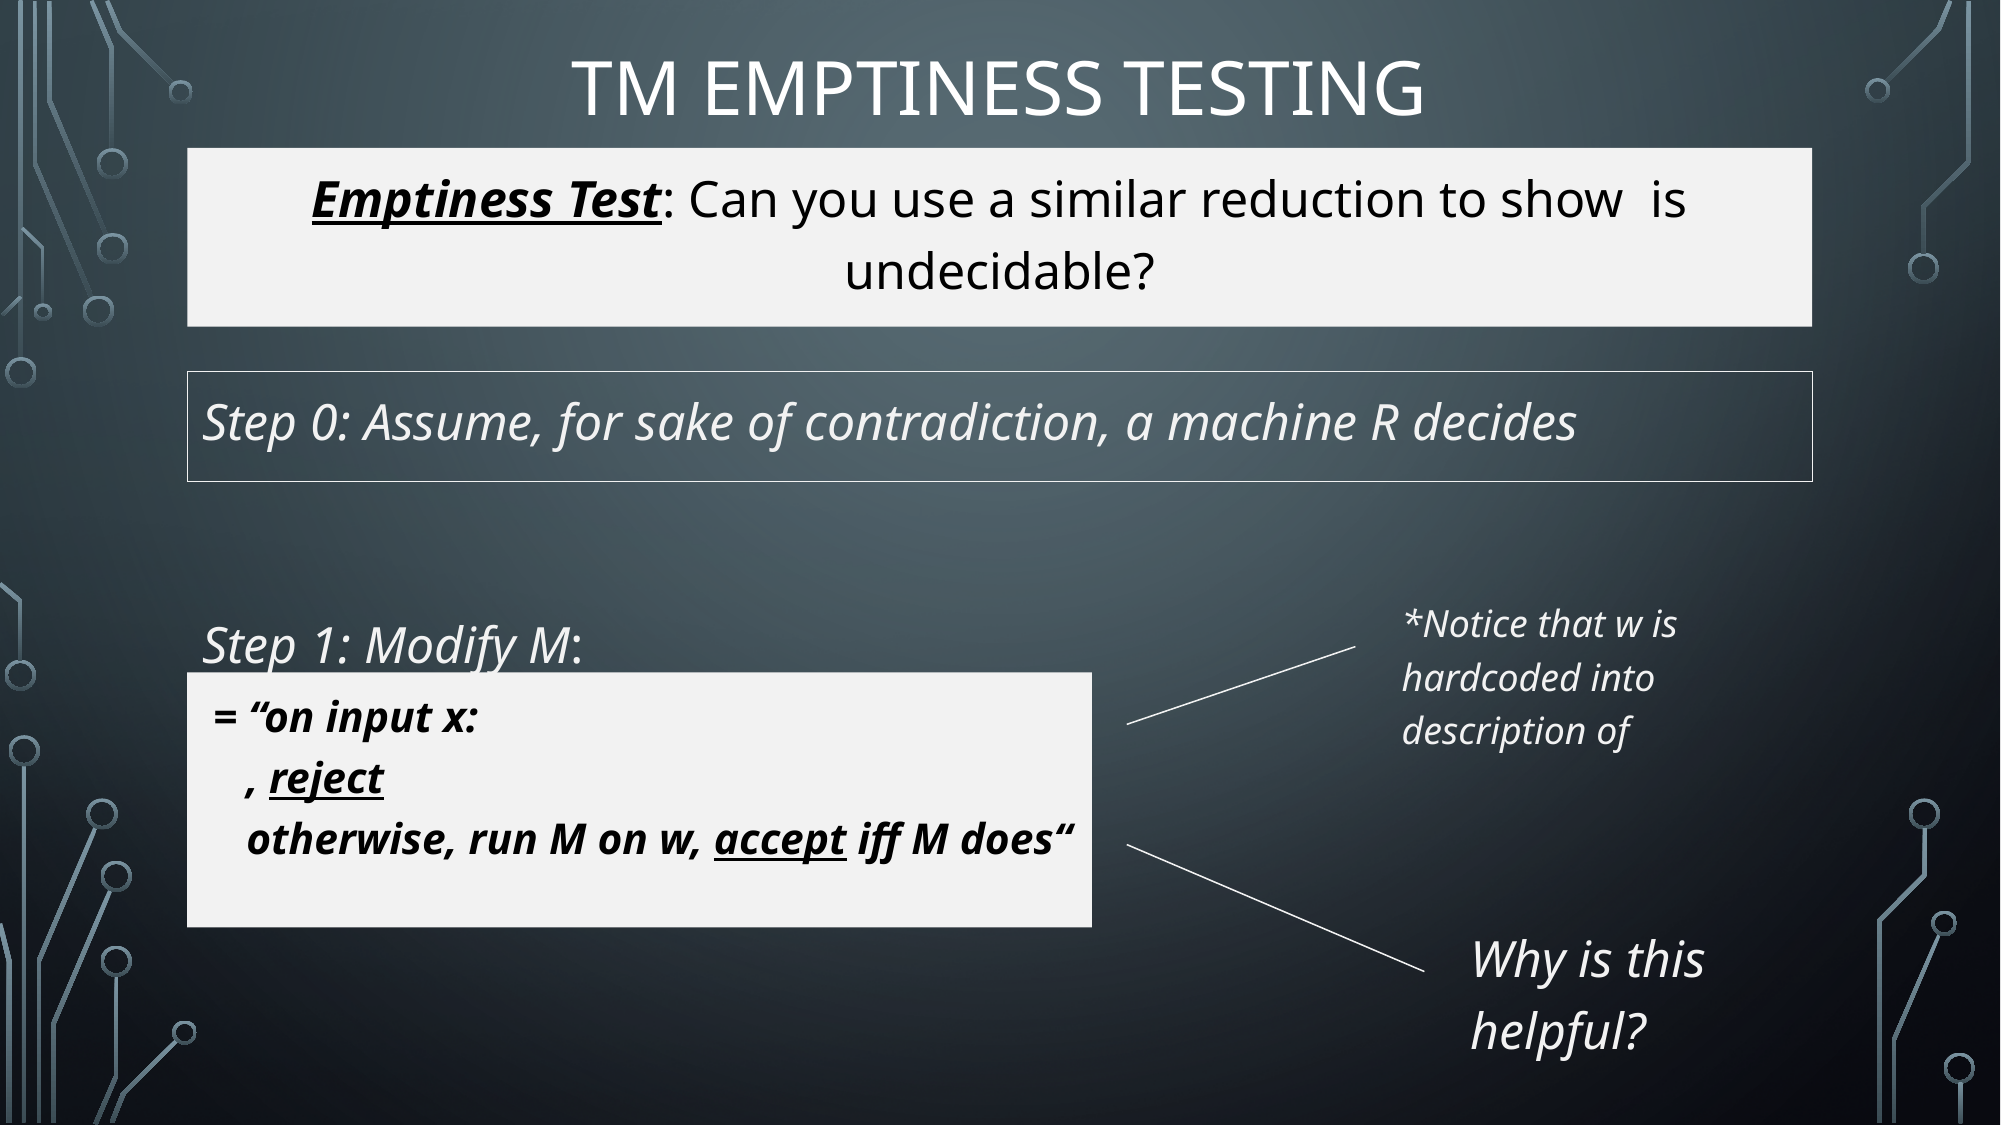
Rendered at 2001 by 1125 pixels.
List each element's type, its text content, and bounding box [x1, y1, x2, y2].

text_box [1126, 646, 1356, 725]
text_box Step 1: Modify M: [187, 594, 874, 672]
text_box Why is this helpful? [1455, 908, 1813, 1087]
title TM Emptiness Testing [187, 20, 1813, 147]
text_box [1126, 844, 1425, 972]
